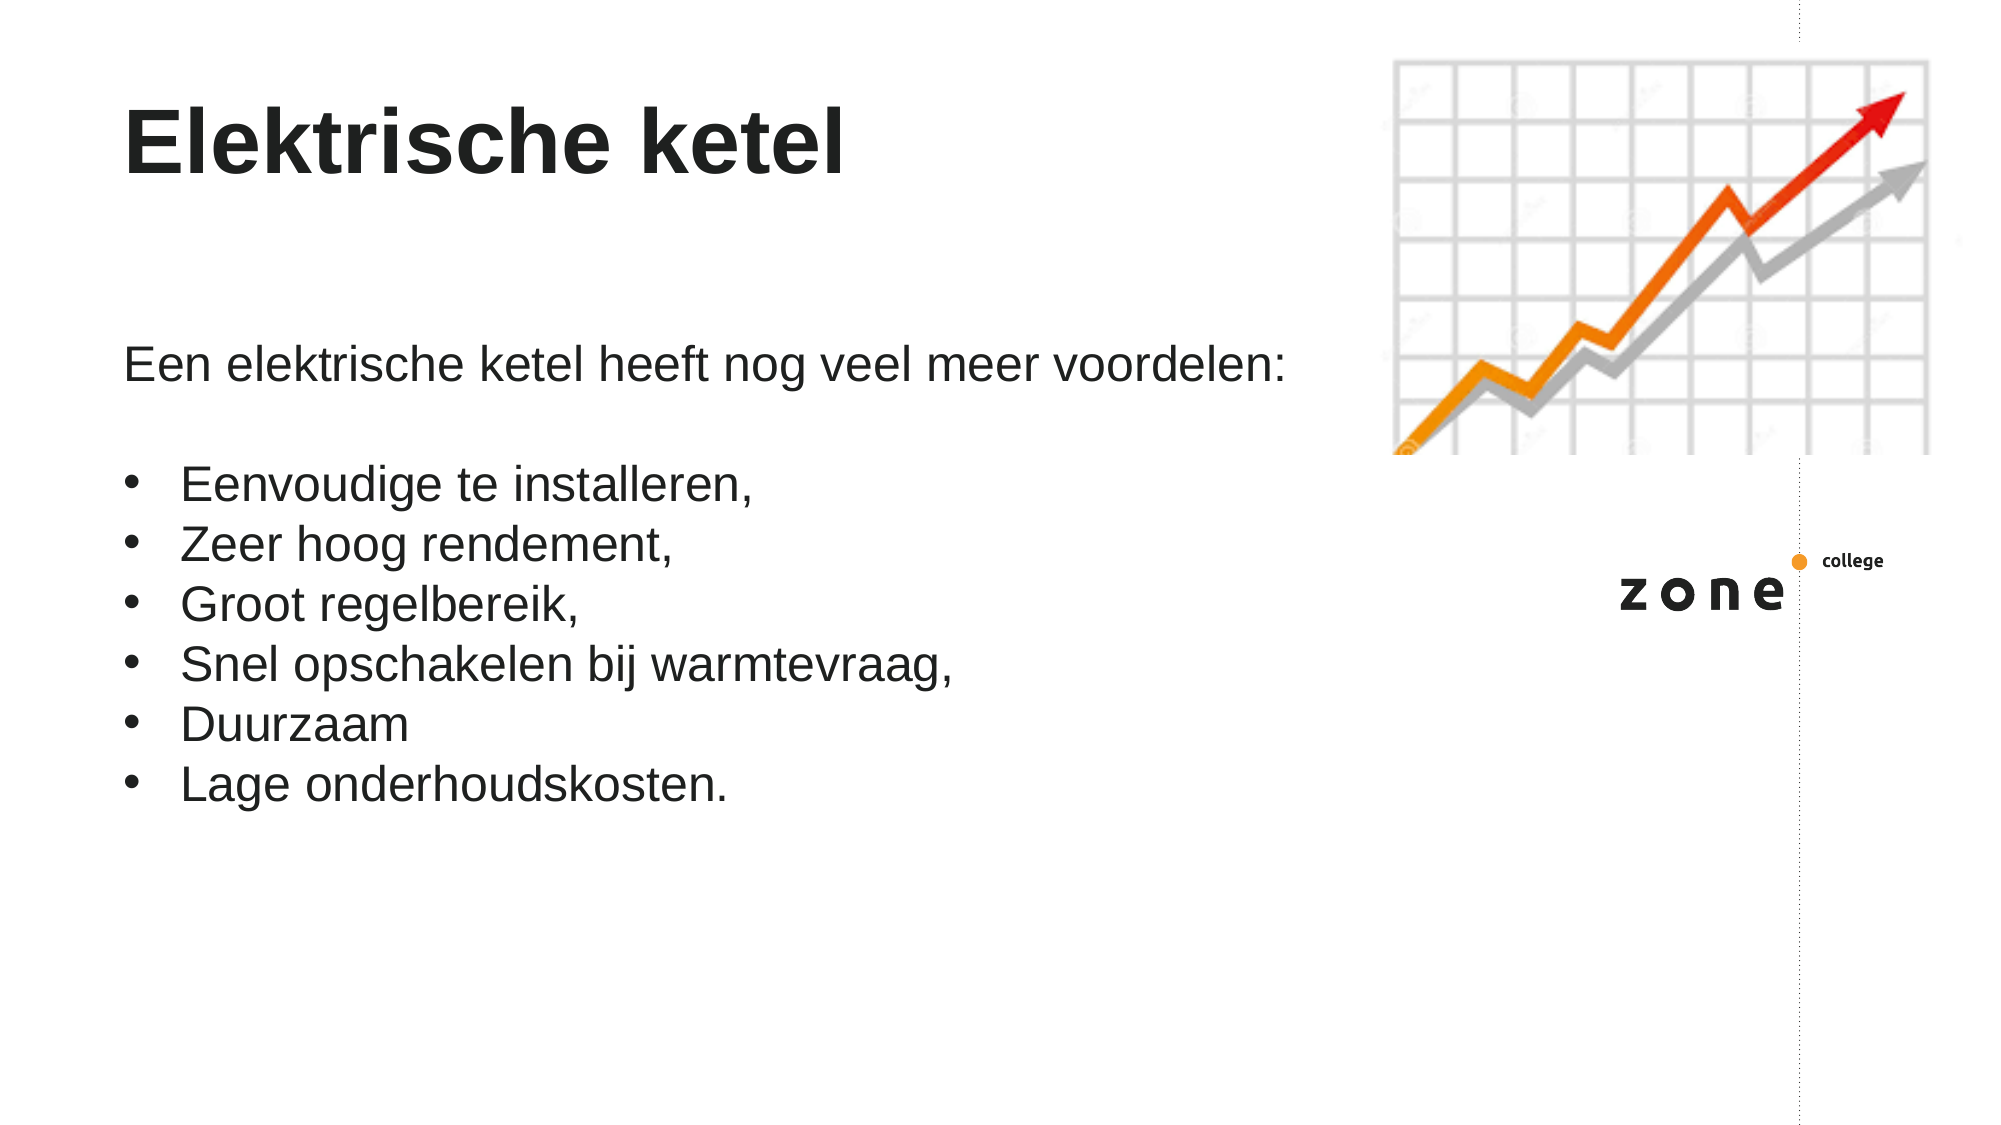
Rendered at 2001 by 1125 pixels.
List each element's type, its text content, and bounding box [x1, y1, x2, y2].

picture [1349, 0, 2001, 1125]
title Elektrische ketel [124, 94, 1349, 271]
list Een elektrische ketel heeft nog veel meer voordelen: Eenvoudige te installeren, Zeer hoog rendement, Groot regelbereik, Snel opschakelen bij warmtevraag, Duurzaam Lage onderhoudskosten. [124, 271, 1394, 986]
